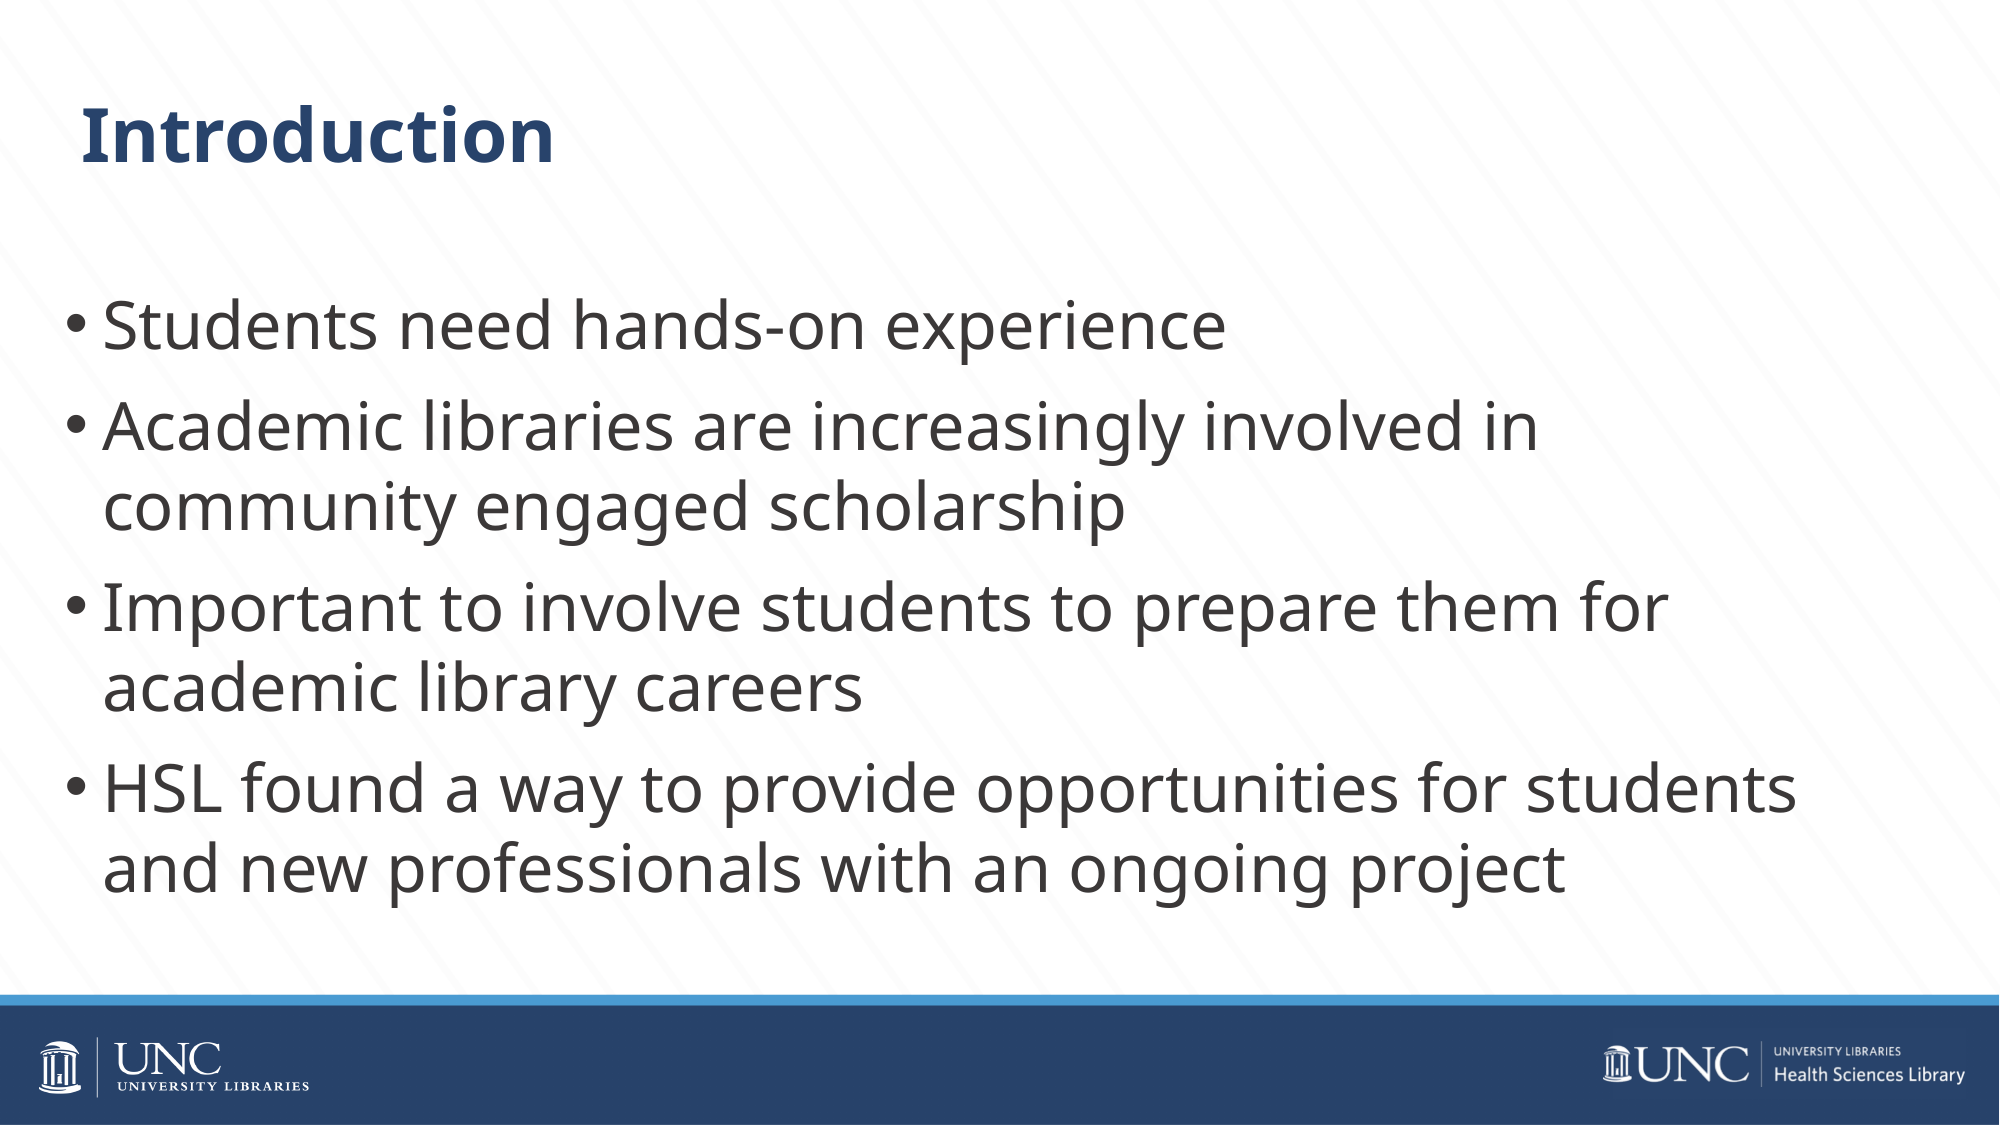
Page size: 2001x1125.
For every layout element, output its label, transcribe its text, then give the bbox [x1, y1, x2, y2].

picture [0, 0, 2000, 1125]
title Introduction [66, 86, 1934, 191]
text_box [1613, 1028, 1966, 1099]
list Students need hands-on experience Academic libraries are increasingly involved in community engaged scholarship Important to involve students to prepare them for academic library careers HSL found a way to provide opportunities for students and new professionals with an ongoing project [49, 275, 1918, 1017]
